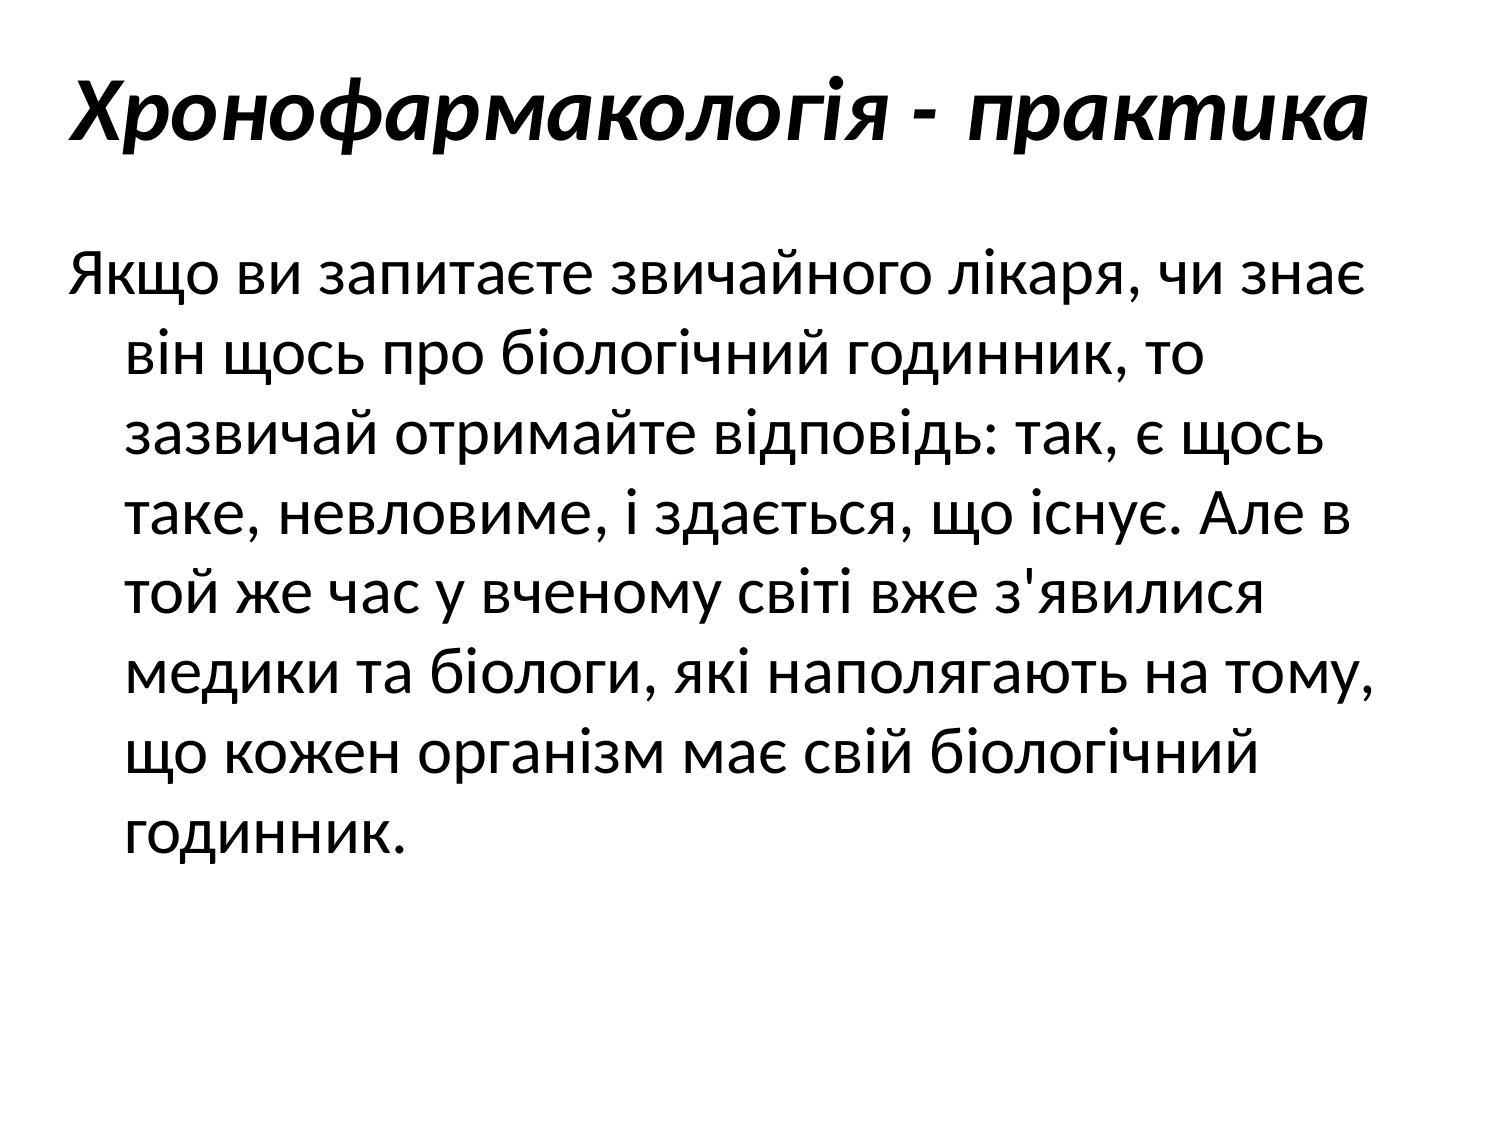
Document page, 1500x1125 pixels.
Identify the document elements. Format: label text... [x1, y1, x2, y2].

list Якщо ви запитаєте звичайного лікаря, чи знає він щось про біологічний годинник, то зазвичай отримайте відповідь: так, є щось таке, невловиме, і здається, що існує. Але в той же час у вченому світі вже з'явилися медики та біологи, які наполягають на тому, що кожен організм має свій біологічний годинник. [52, 219, 1426, 1006]
title Хронофармакологія - практика [17, 0, 1426, 209]
